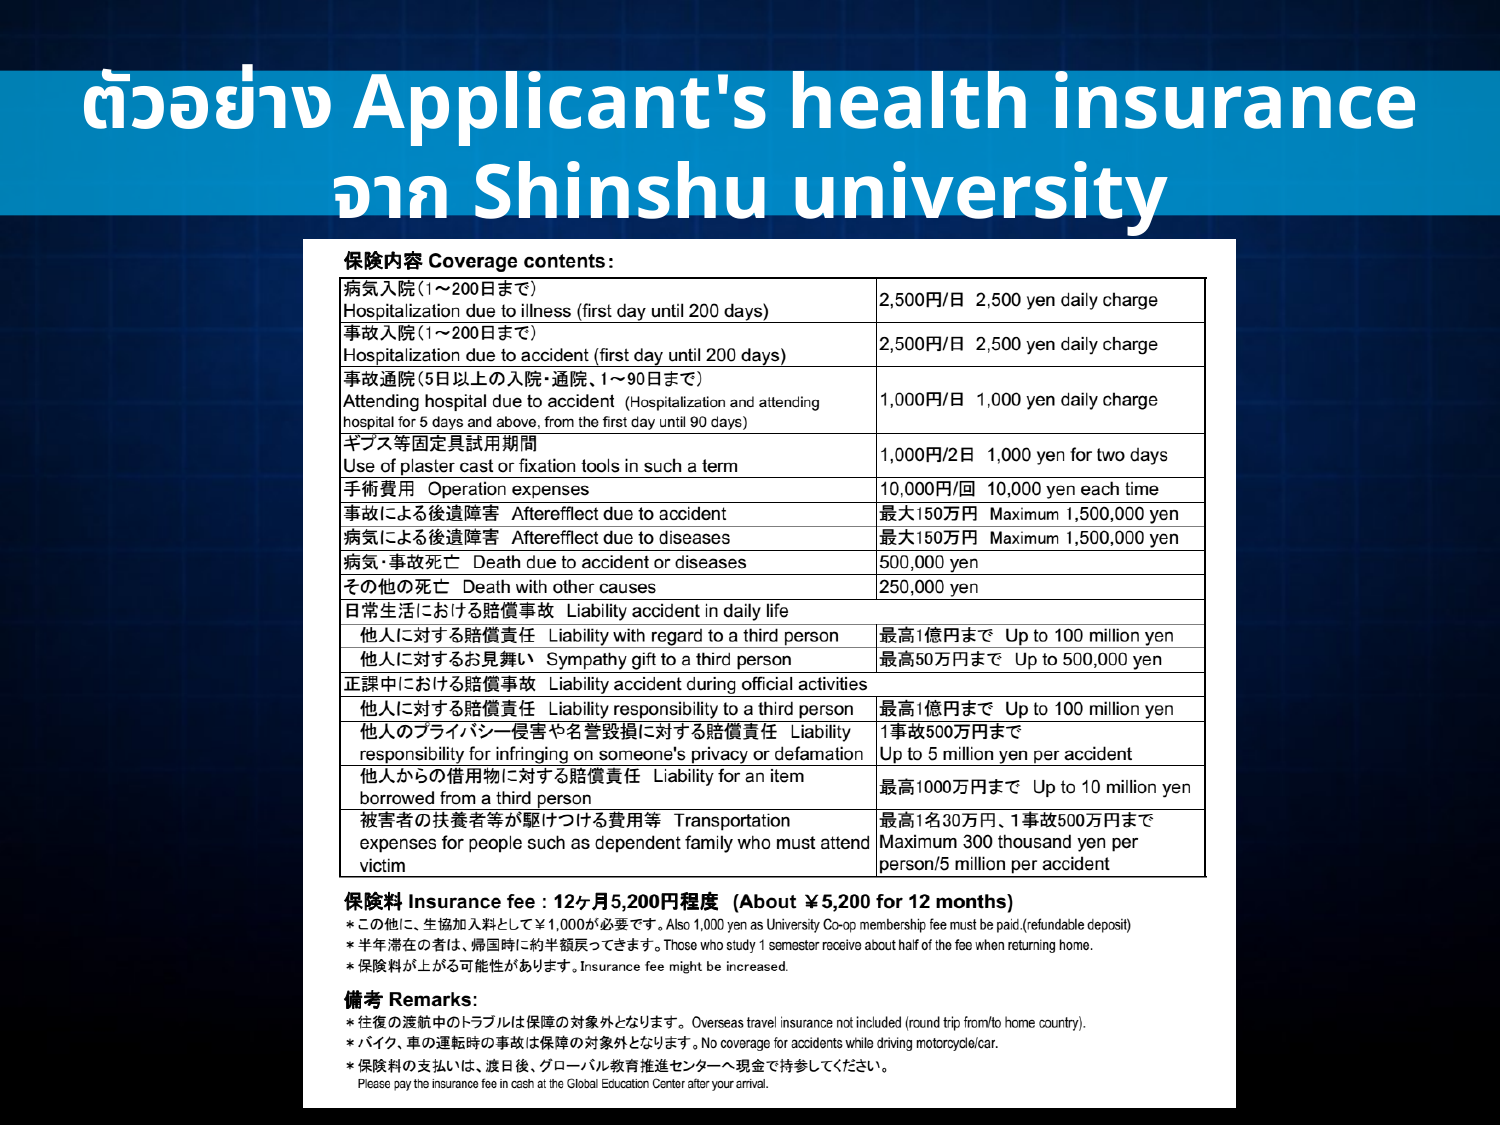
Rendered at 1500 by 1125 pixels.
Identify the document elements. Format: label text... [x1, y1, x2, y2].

text_box ตัวอย่าง Applicant's health insurance จาก Shinshu university [0, 70, 1500, 216]
picture [0, 0, 1500, 70]
picture [0, 216, 1500, 1125]
